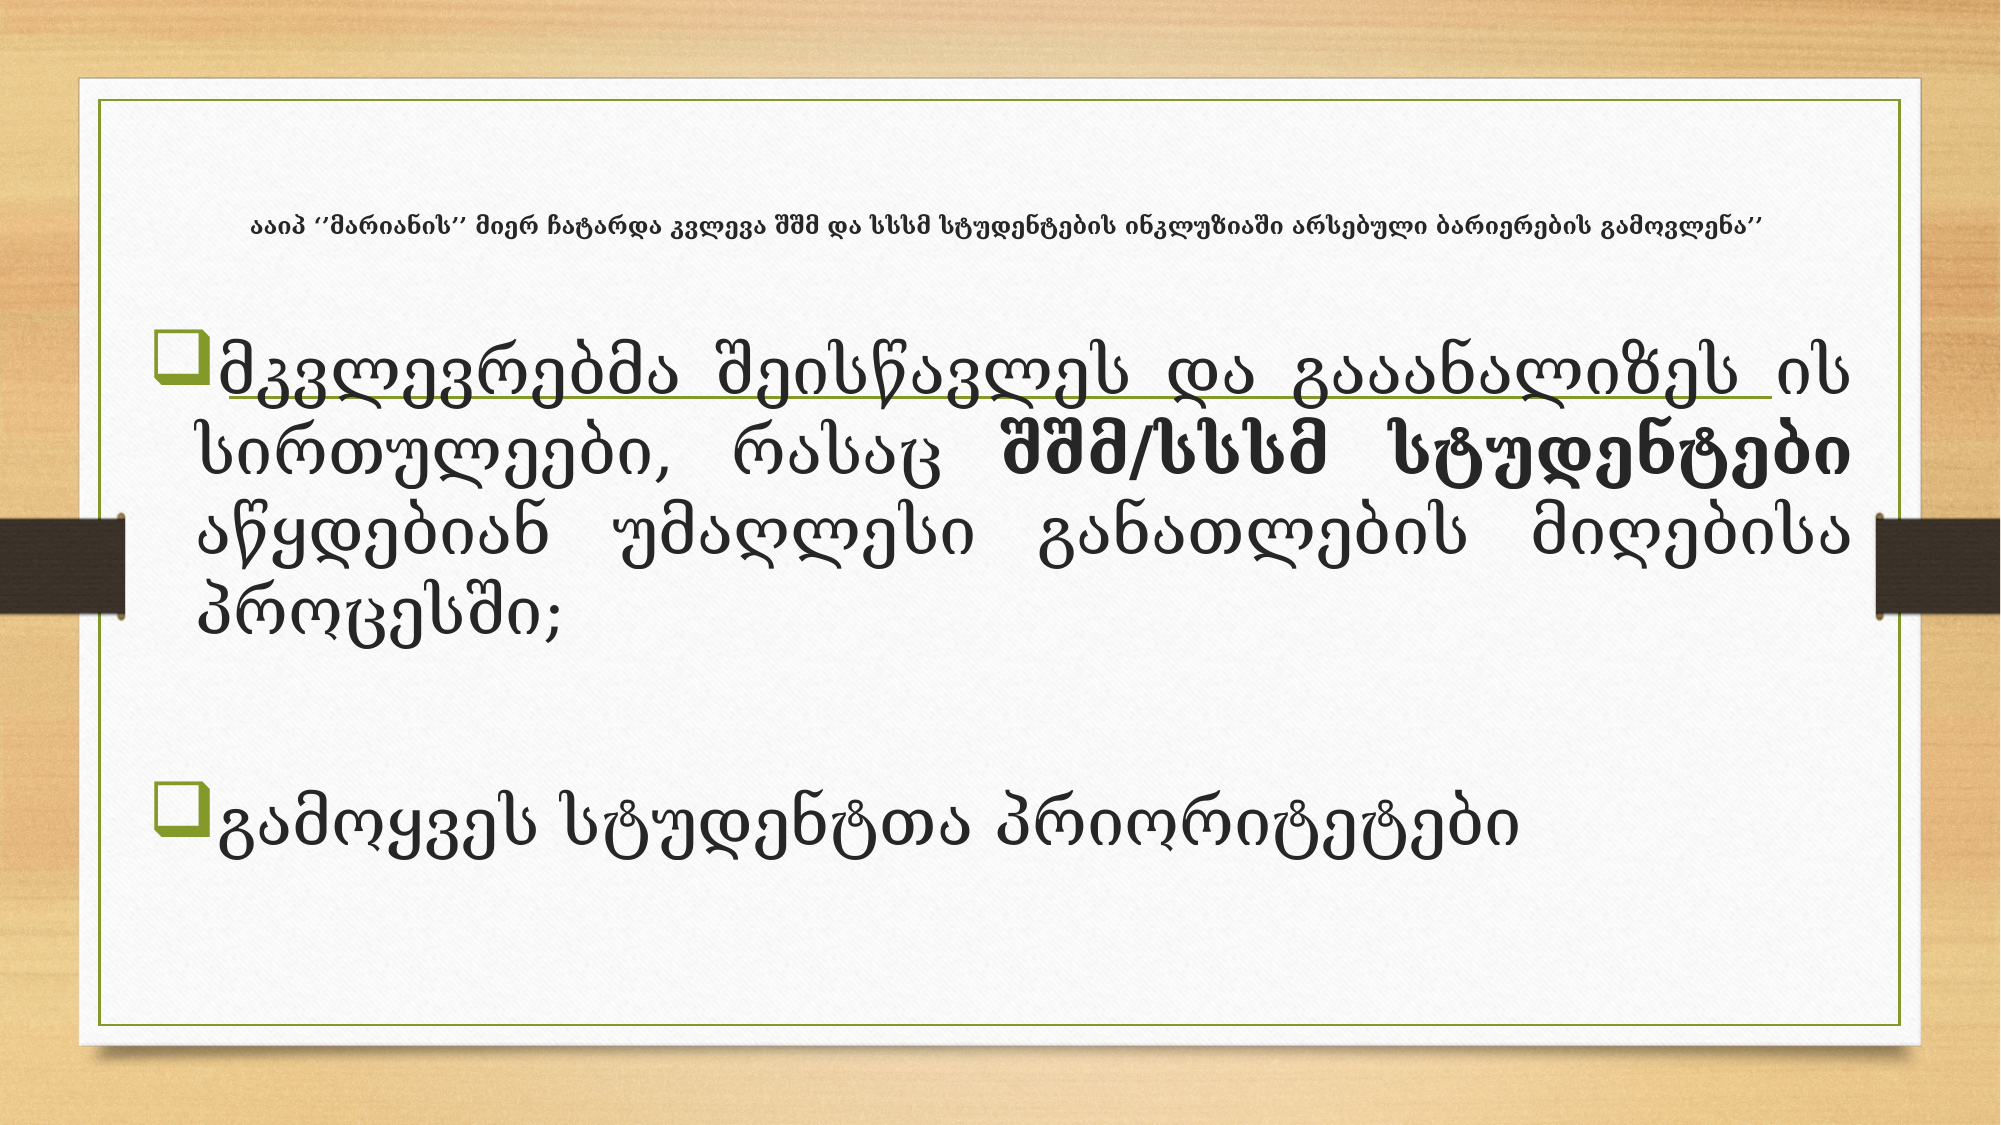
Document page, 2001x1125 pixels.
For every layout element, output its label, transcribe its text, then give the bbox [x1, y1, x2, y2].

list მკვლევრებმა შეისწავლეს და გააანალიზეს ის სირთულეები, რასაც შშმ/სსსმ სტუდენტები აწყდებიან უმაღლესი განათლების მიღებისა პროცესში; გამოყვეს სტუდენტთა პრიორიტეტები [133, 320, 1870, 964]
picture [0, 0, 2001, 1125]
title ააიპ ‘’მარიანის’’ მიერ ჩატარდა კვლევა შშმ და სსსმ სტუდენტების ინკლუზიაში არსებული ბარიერების გამოვლენა’’ [226, 161, 1788, 289]
